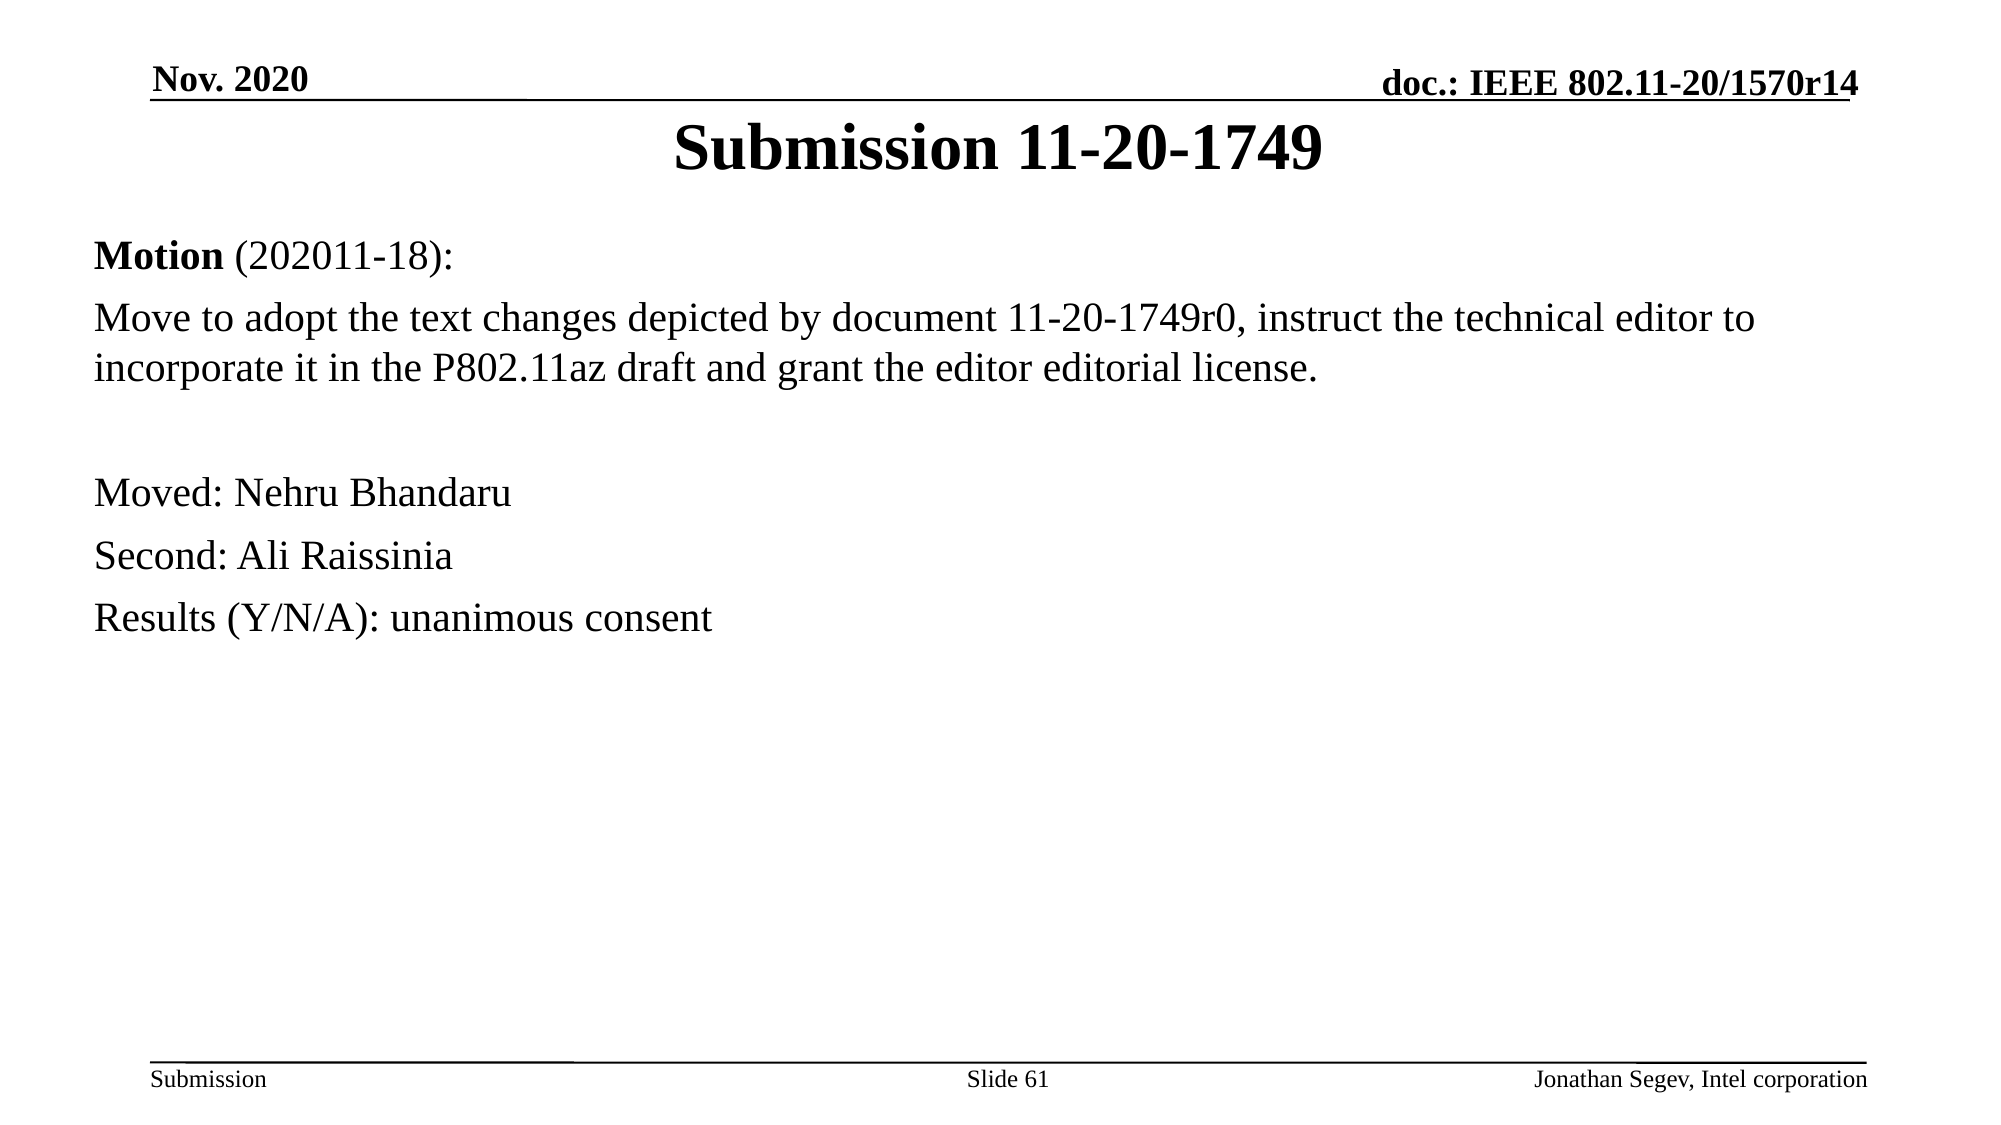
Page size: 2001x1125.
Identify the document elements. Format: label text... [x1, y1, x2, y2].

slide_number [152, 54, 563, 100]
list Motion (202011-18): Move to adopt the text changes depicted by document 11-20-1749r0, instruct the technical editor to incorporate it in the P802.11az draft and grant the editor editorial license. Moved: Nehru Bhandaru Second: Ali Raissinia Results (Y/N/A): unanimous consent [78, 219, 1922, 1000]
footer Jonathan Segev, Intel corporation [1171, 1061, 1869, 1093]
slide_number Slide 61 [950, 1061, 1067, 1123]
title Submission 11-20-1749 [149, 112, 1850, 173]
